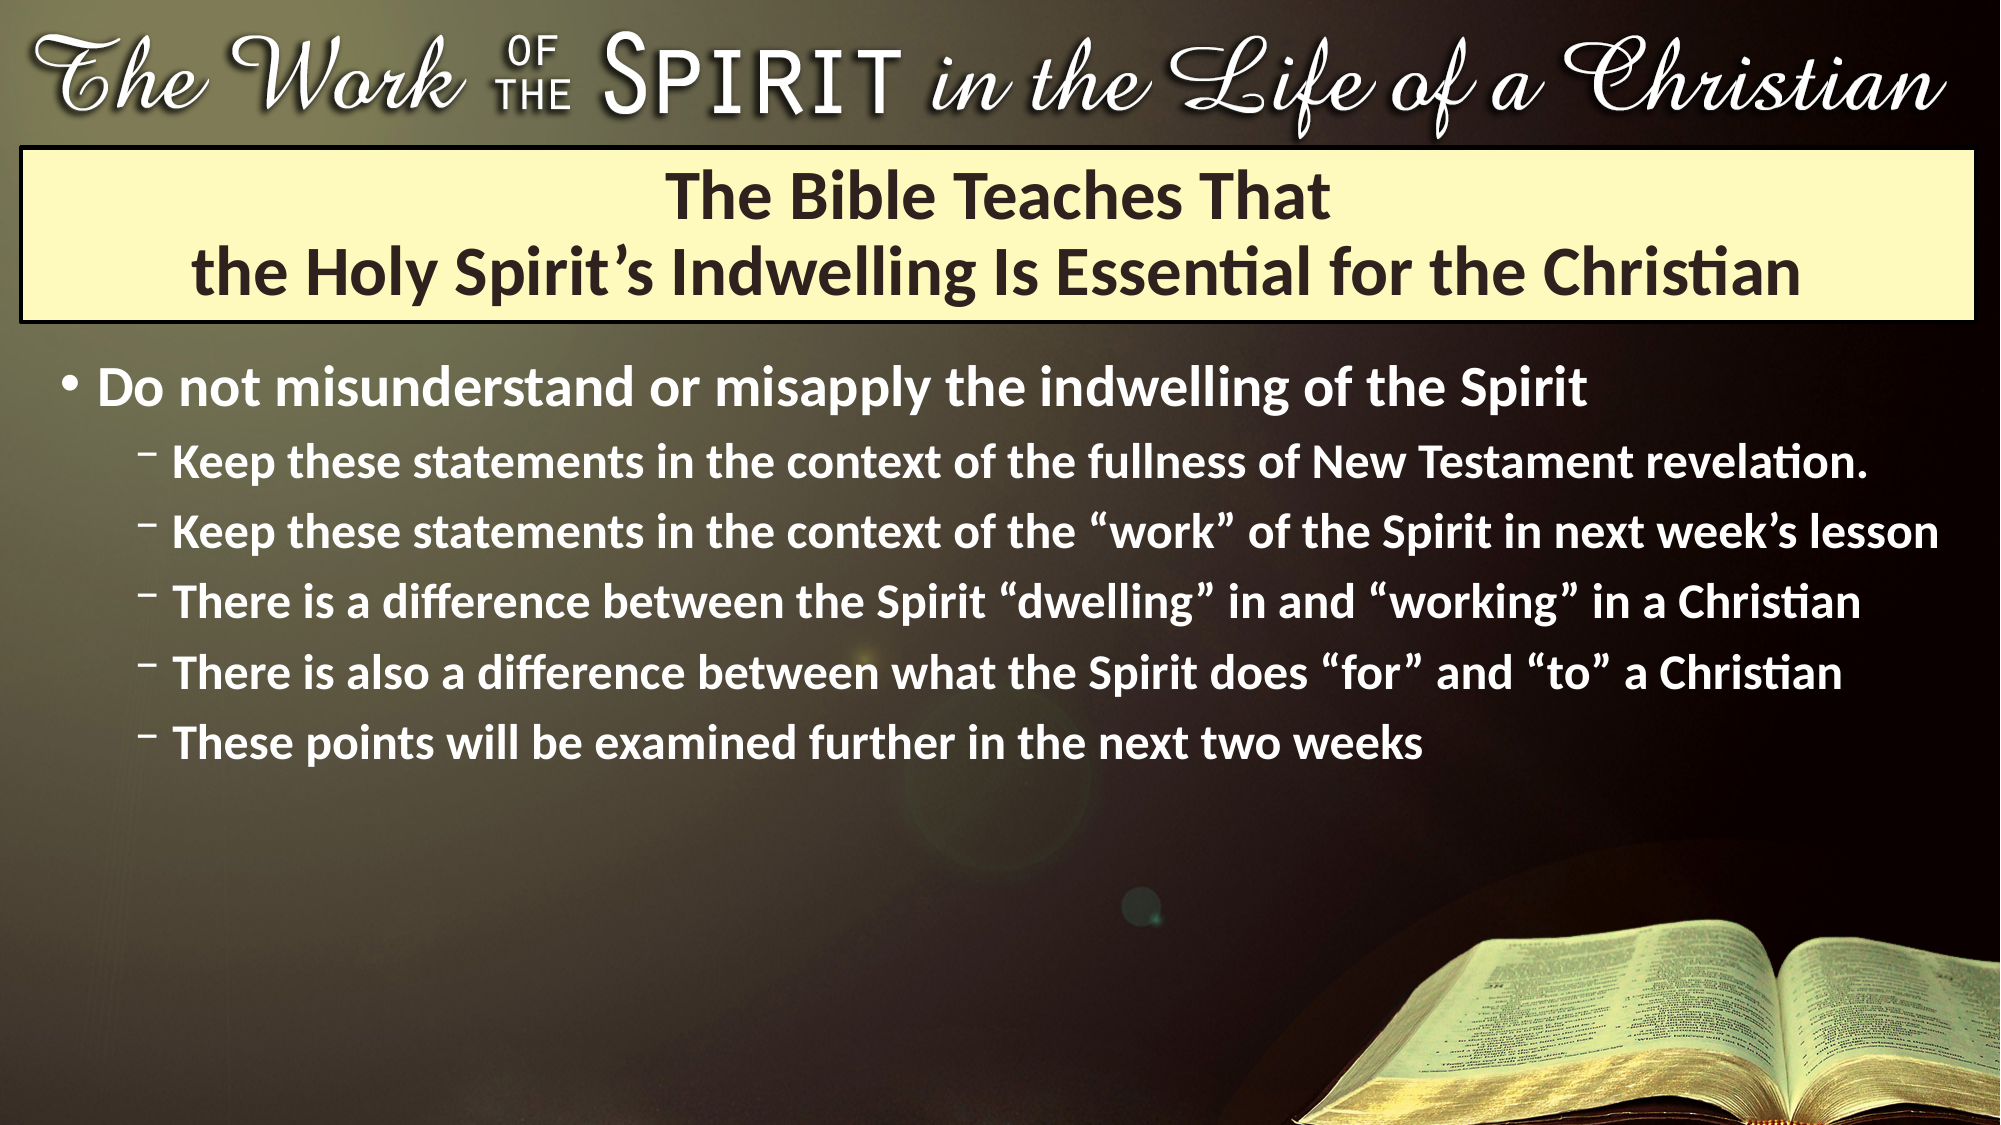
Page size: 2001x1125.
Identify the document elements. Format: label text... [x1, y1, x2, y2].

list Do not misunderstand or misapply the indwelling of the Spirit Keep these statements in the context of the fullness of New Testament revelation. Keep these statements in the context of the “work” of the Spirit in next week’s lesson There is a difference between the Spirit “dwelling” in and “working” in a Christian There is also a difference between what the Spirit does “for” and “to” a Christian These points will be examined further in the next two weeks [44, 340, 1977, 1125]
title The Bible Teaches That the Holy Spirit’s Indwelling Is Essential for the Christian [19, 145, 1978, 324]
picture [0, 0, 2000, 1125]
